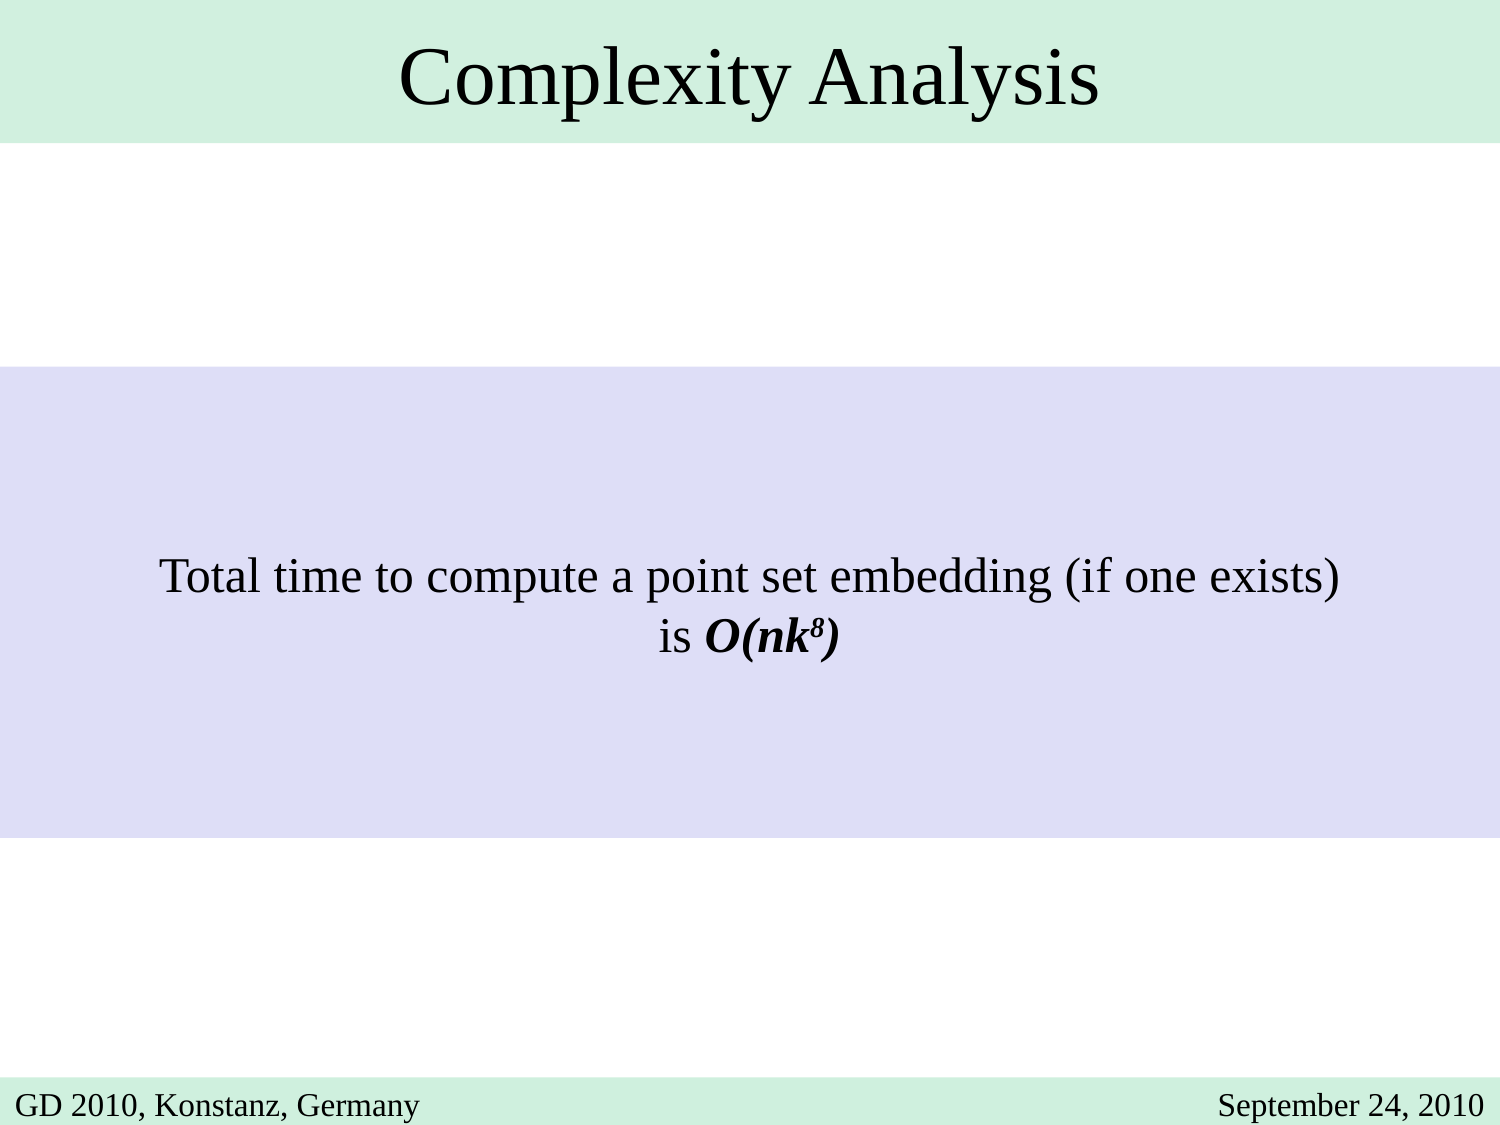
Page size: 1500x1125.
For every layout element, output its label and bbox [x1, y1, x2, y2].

text_box [0, 0, 1500, 144]
text_box [0, 1064, 1500, 1125]
text_box [0, 365, 1500, 840]
